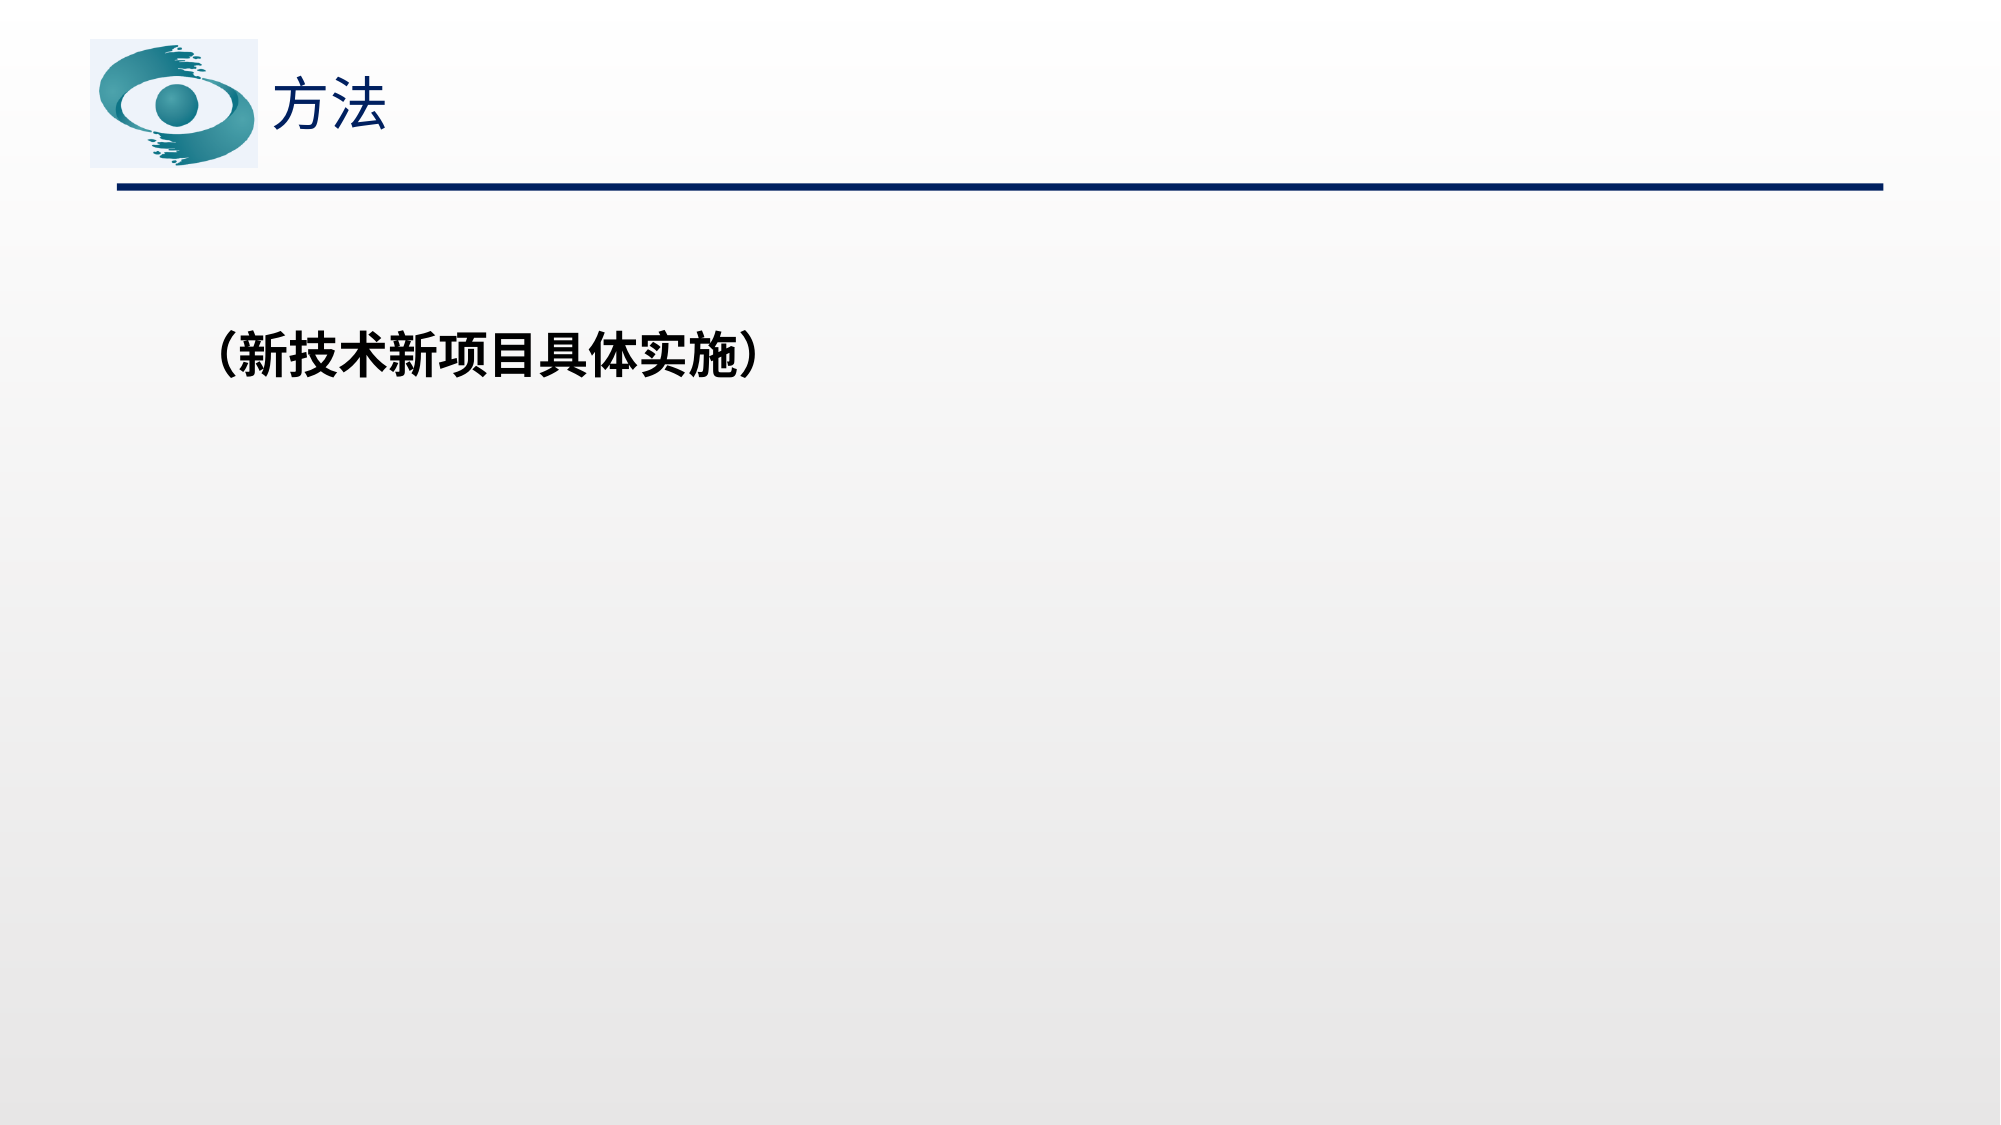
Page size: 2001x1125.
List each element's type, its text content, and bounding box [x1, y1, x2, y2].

text_box [116, 182, 1884, 192]
text_box 方法 [270, 90, 772, 145]
picture [90, 39, 270, 168]
text_box （新技术新项目具体实施） [173, 286, 1338, 391]
